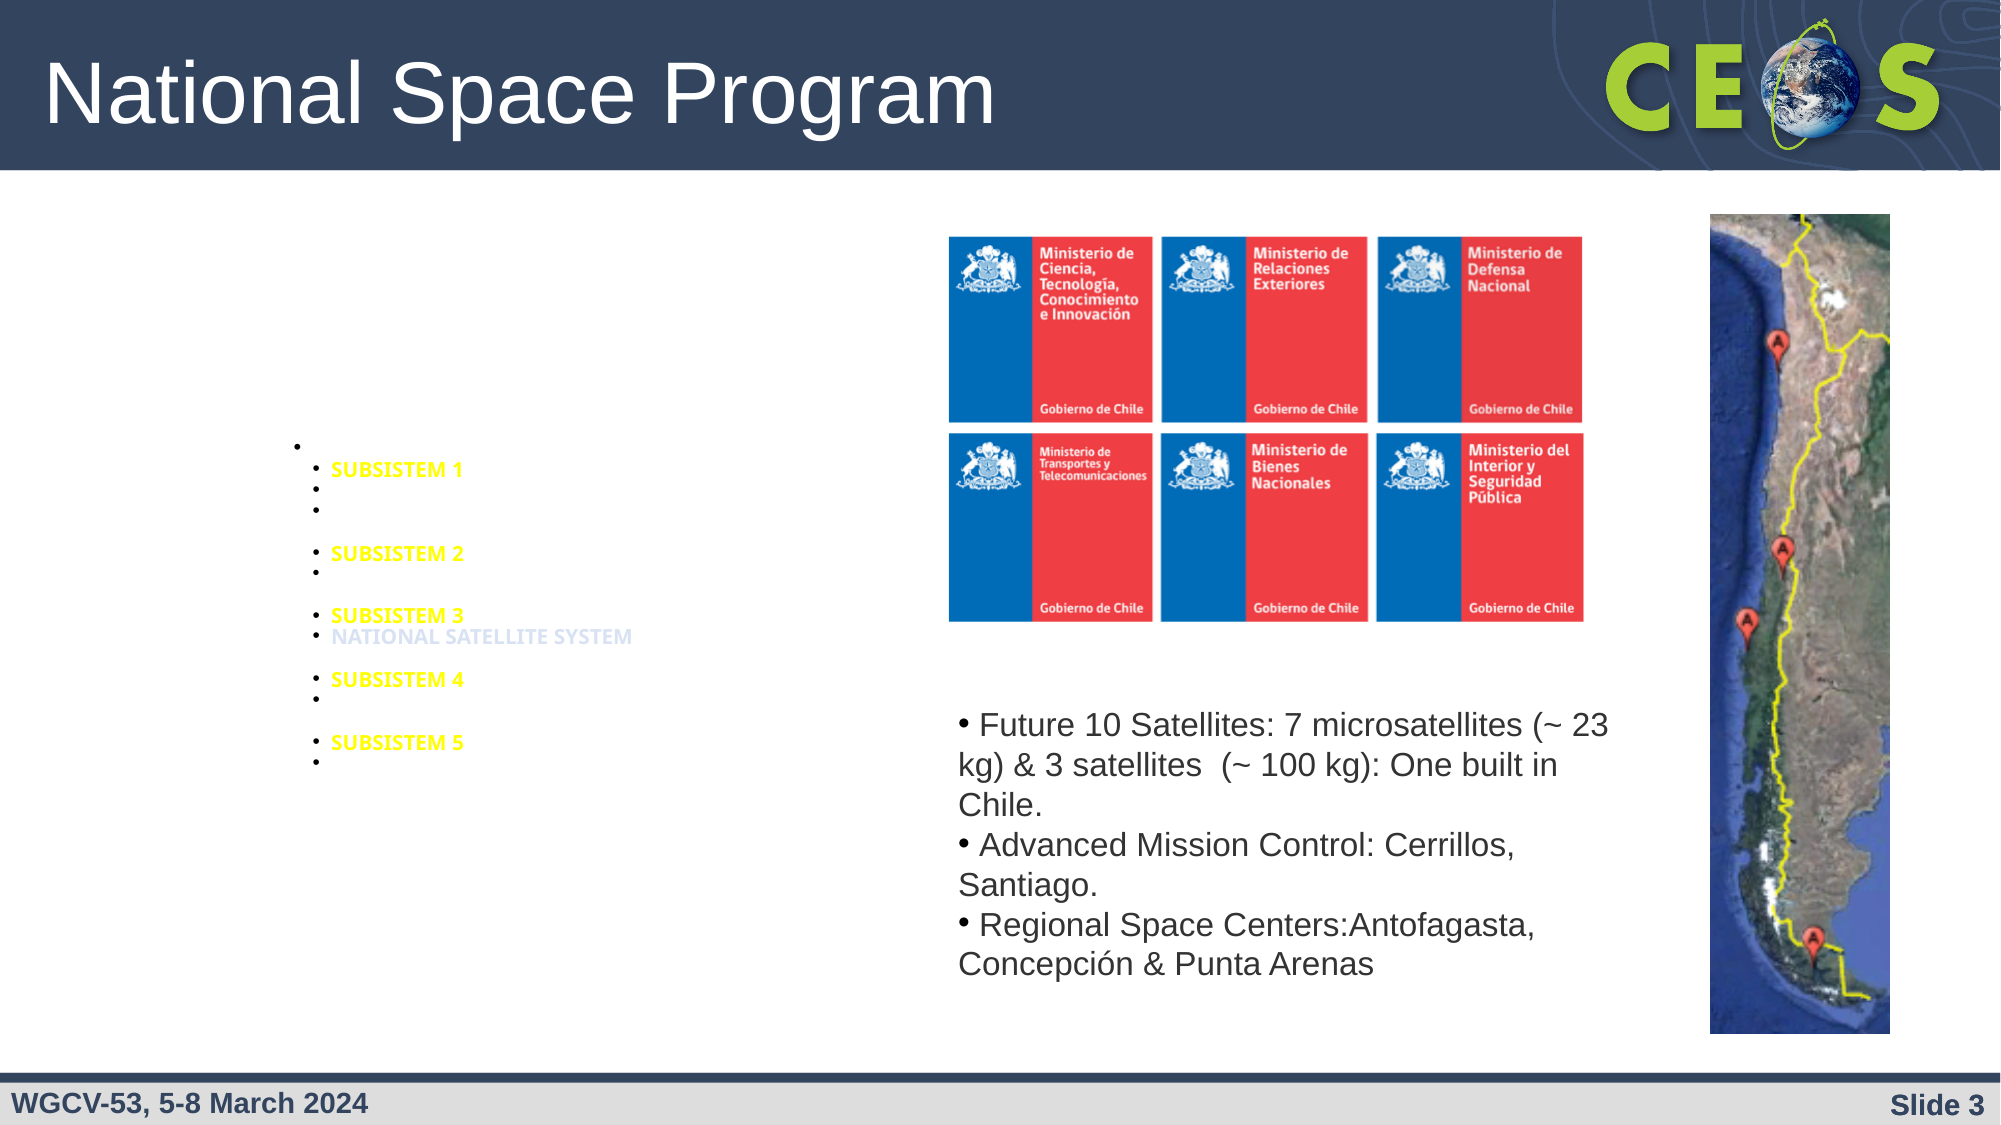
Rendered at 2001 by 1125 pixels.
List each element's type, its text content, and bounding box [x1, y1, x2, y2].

text_box Slide ‹#› [1683, 1078, 2000, 1125]
picture [1606, 18, 1939, 150]
picture [1710, 214, 1890, 1035]
title National Space Program [28, 28, 1569, 157]
picture [942, 230, 1587, 625]
text_box Future 10 Satellites: 7 microsatellites (~ 23 kg) & 3 satellites (~ 100 kg): One built in Chile. Advanced Mission Control: Cerrillos, Santiago. Regional Space Centers:Antofagasta, Concepción & Punta Arenas [943, 695, 1645, 1030]
text_box SUBSISTEM 1 GEOESPATIAL INFORMATION SUBSISTEM 2 NATIONAL SPACE DEVELOPEMENT SUBSISTEM 3 NATIONAL SATELLITE SYSTEM SUBSISTEM 4 SATCOM SUBSISTEM 5 TALENT PROMOTION [0, 204, 960, 1033]
